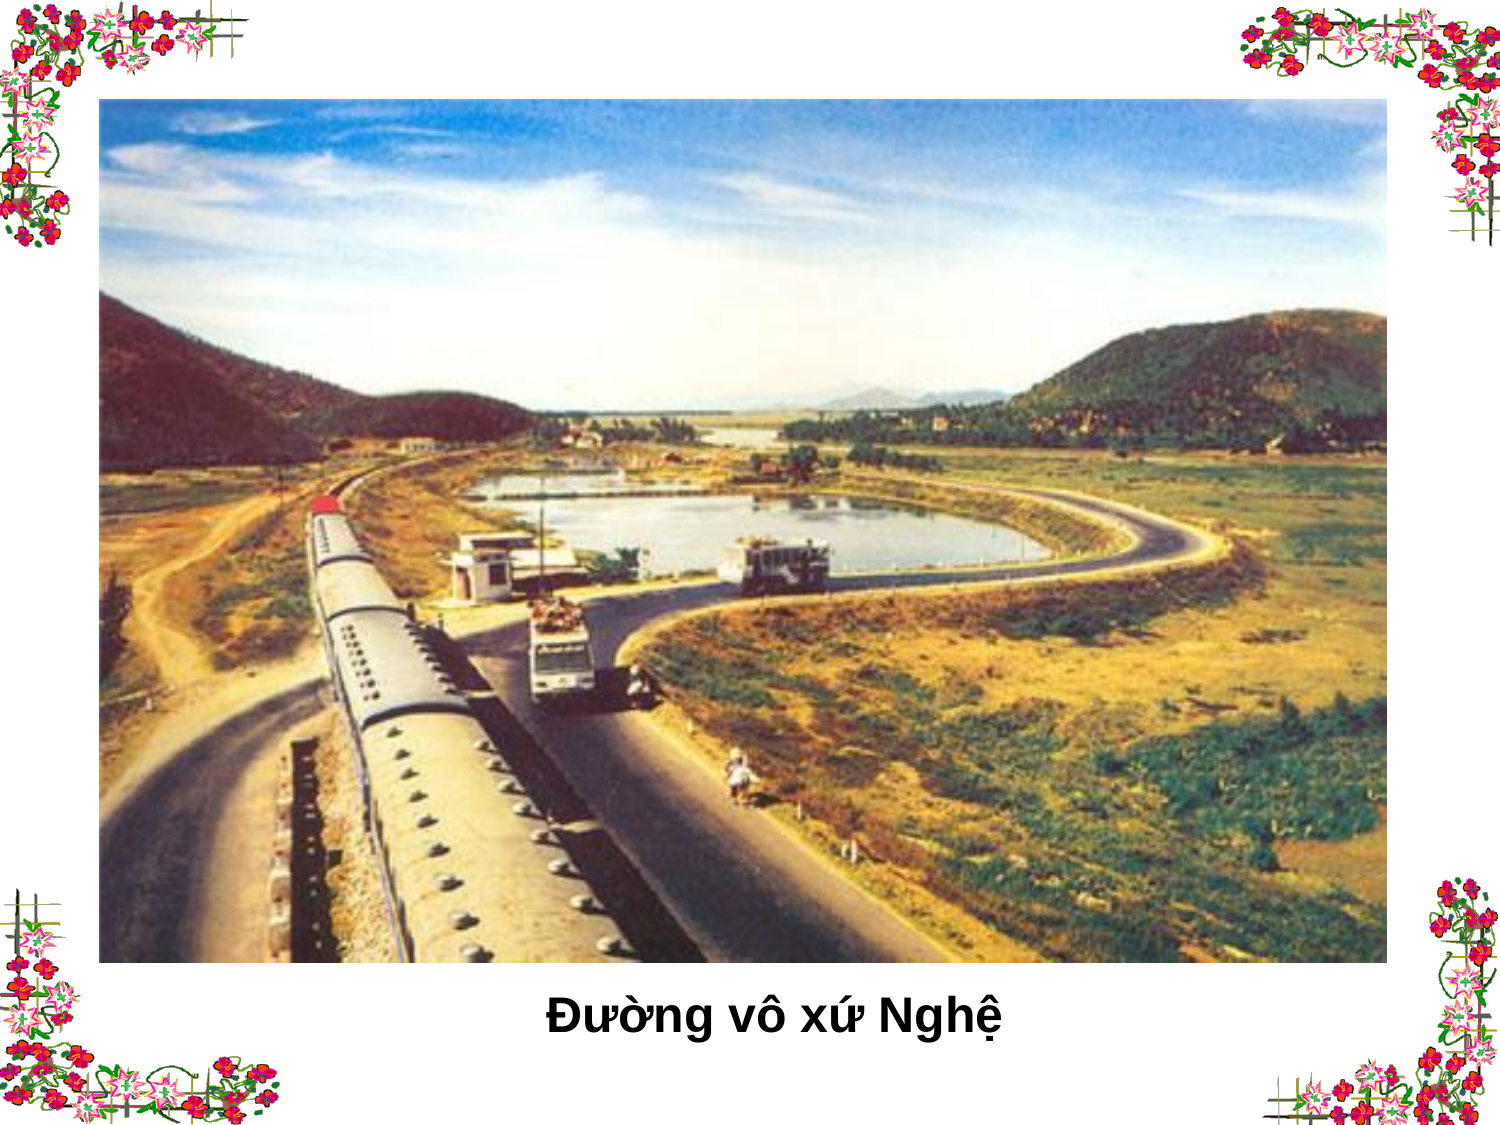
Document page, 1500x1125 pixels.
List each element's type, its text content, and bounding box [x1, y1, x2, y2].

picture [0, 0, 1500, 1125]
text_box Đường vô xứ Nghệ [312, 974, 1057, 1050]
